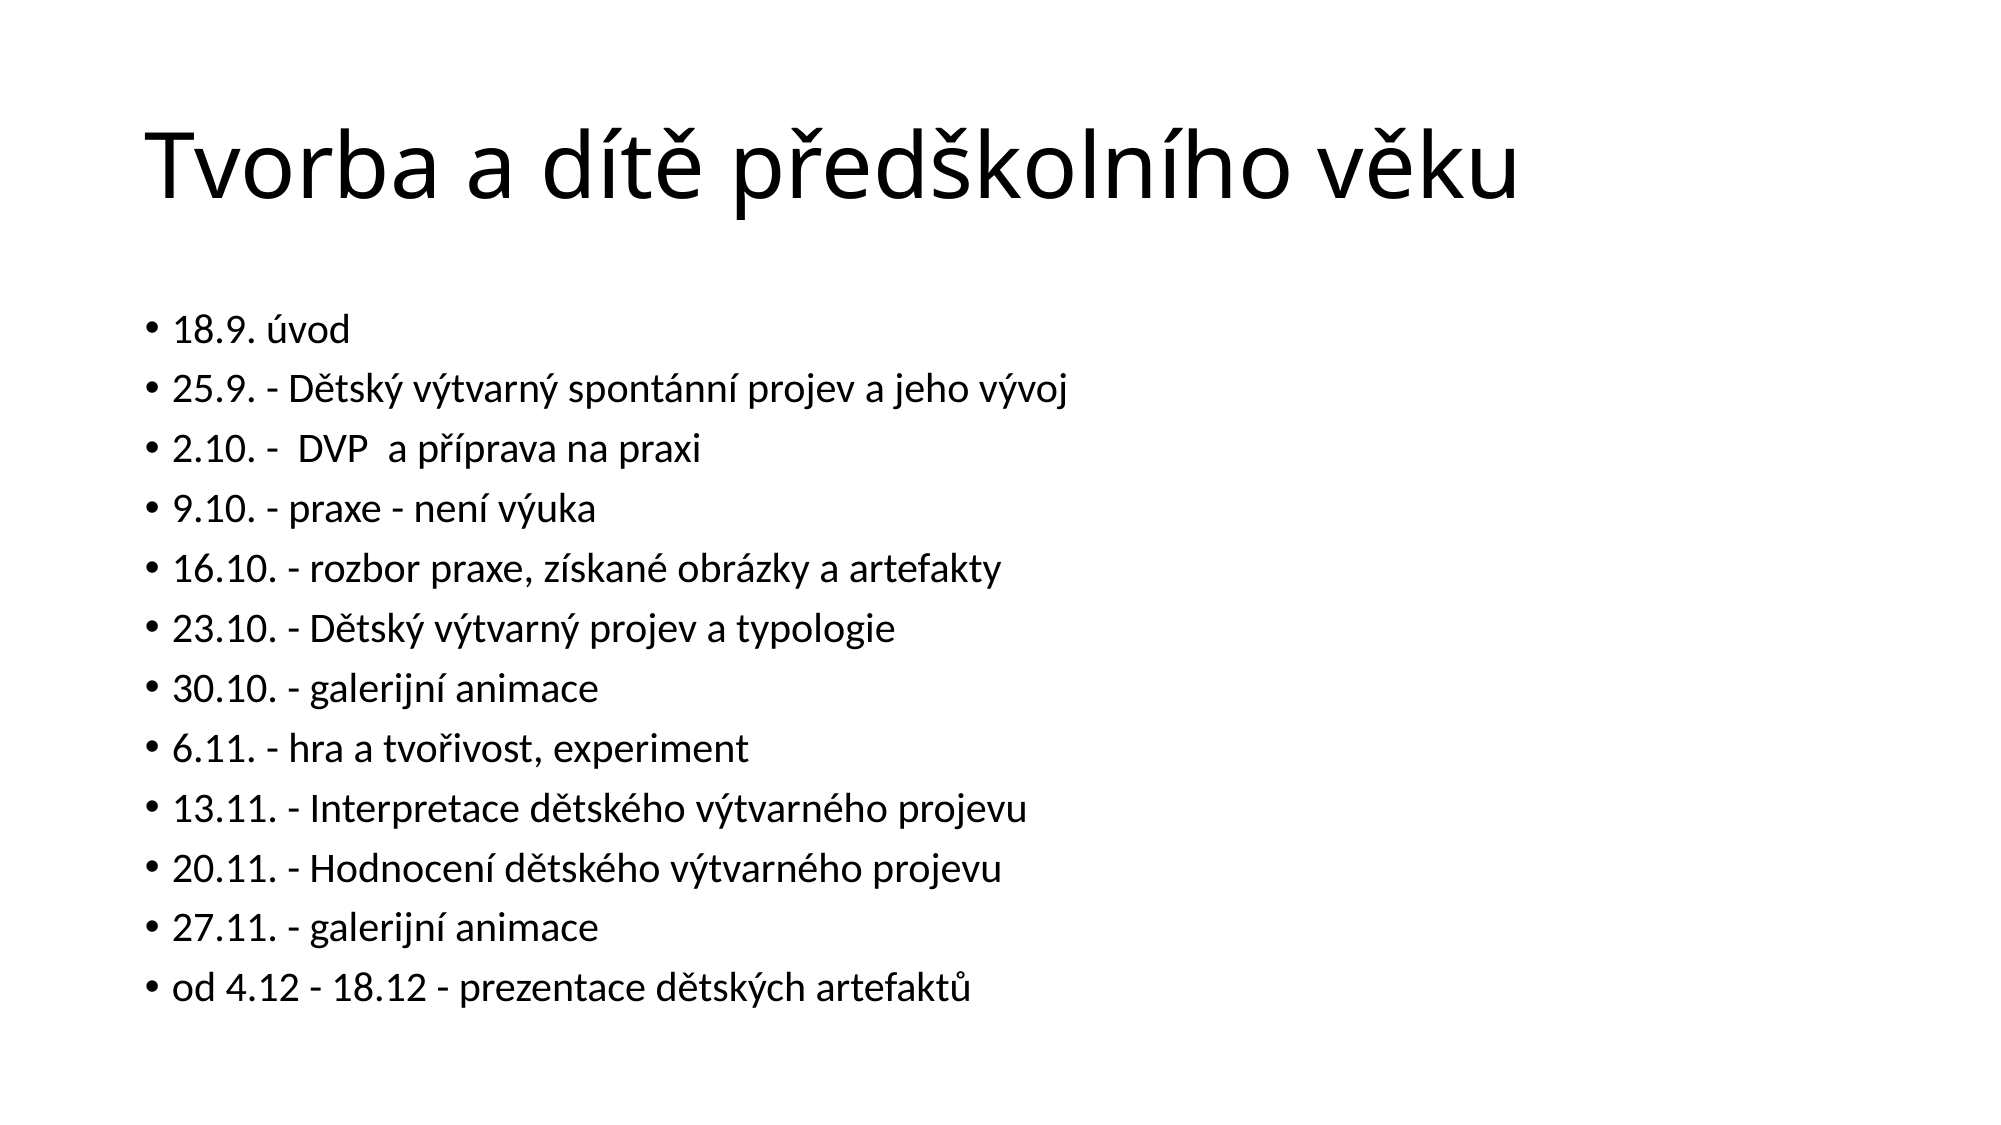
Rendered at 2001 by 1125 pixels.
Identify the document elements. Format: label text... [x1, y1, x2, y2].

title Tvorba a dítě předškolního věku [136, 59, 1863, 278]
list 18.9. úvod 25.9. - Dětský výtvarný spontánní projev a jeho vývoj 2.10. - DVP a příprava na praxi 9.10. - praxe - není výuka 16.10. - rozbor praxe, získané obrázky a artefakty 23.10. - Dětský výtvarný projev a typologie 30.10. - galerijní animace 6.11. - hra a tvořivost, experiment 13.11. - Interpretace dětského výtvarného projevu 20.11. - Hodnocení dětského výtvarného projevu 27.11. - galerijní animace od 4.12 - 18.12 - prezentace dětských artefaktů [136, 298, 1863, 1014]
